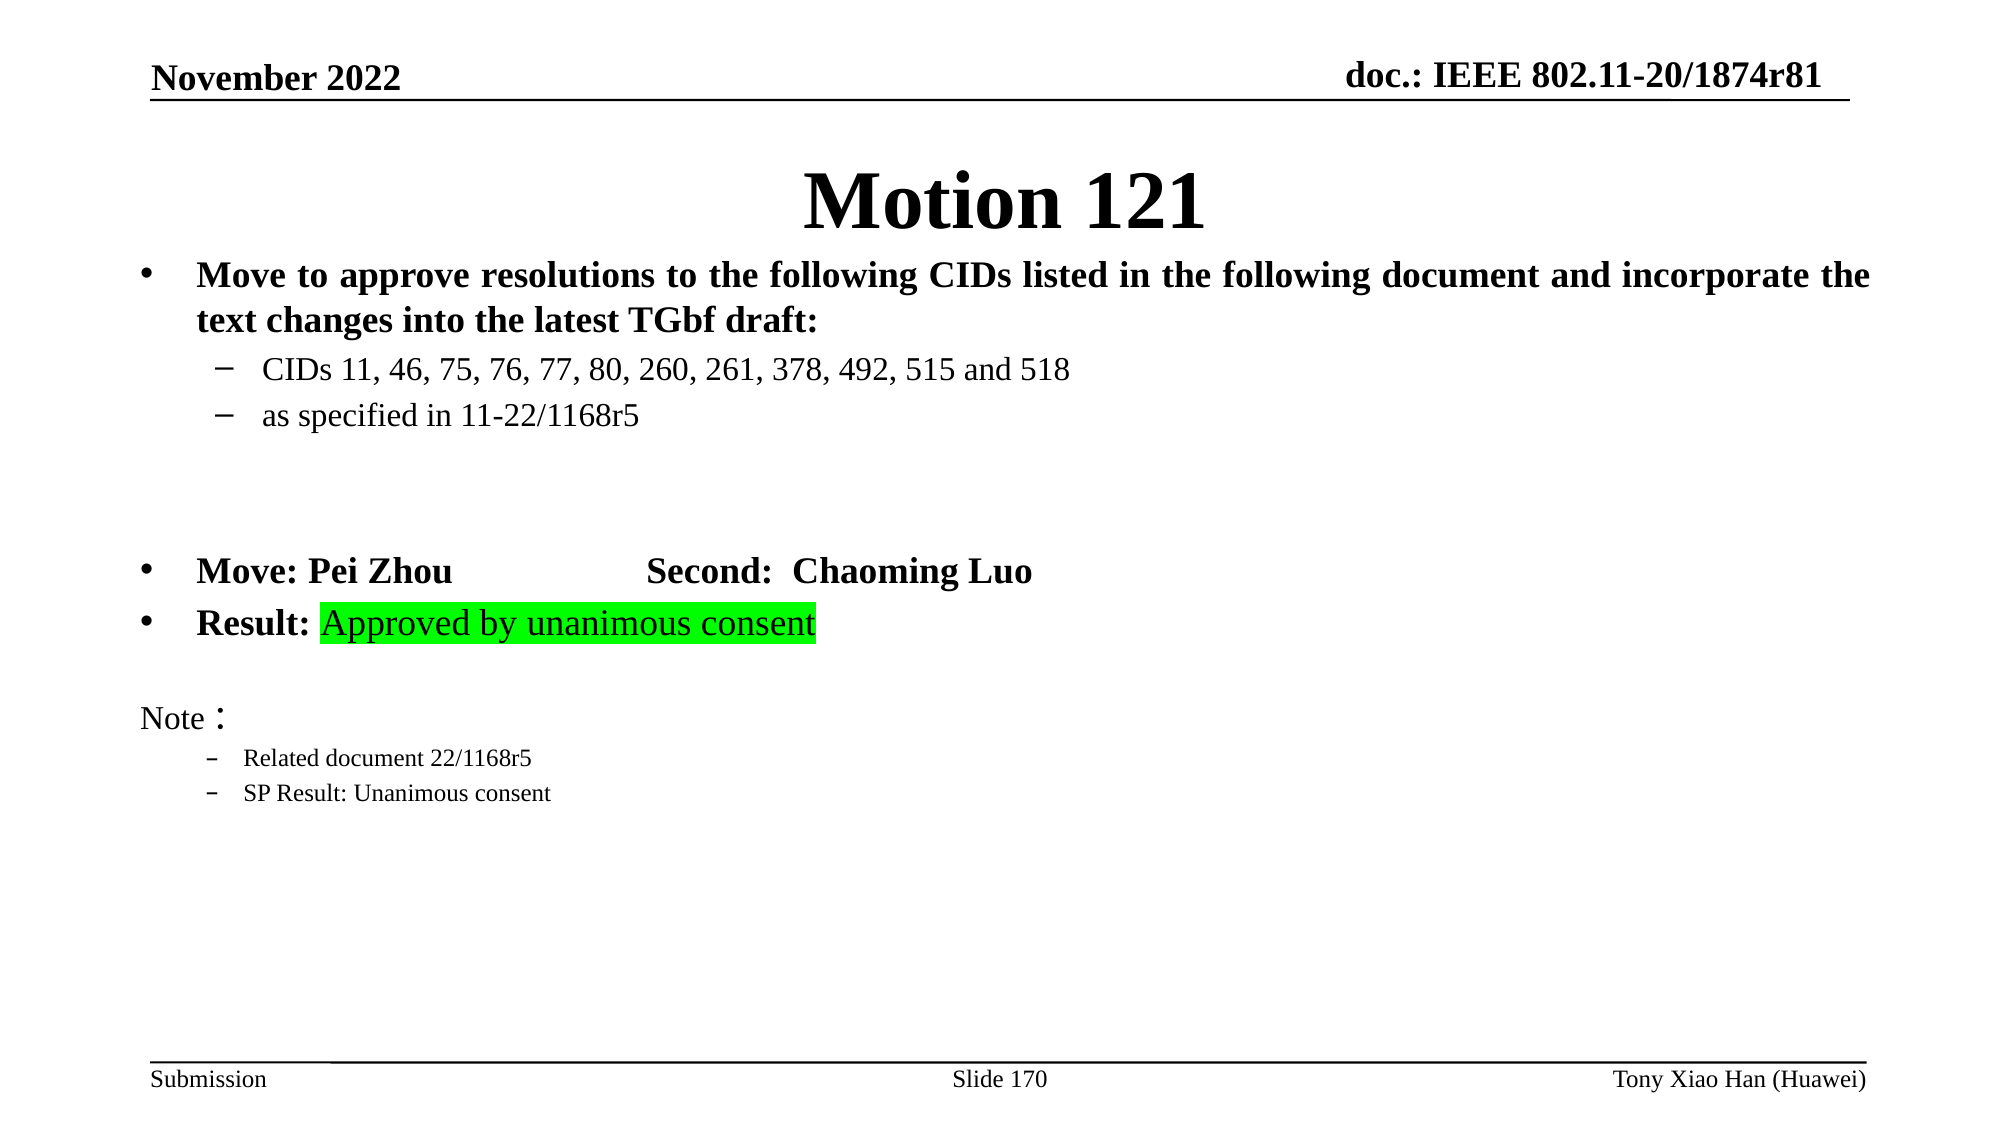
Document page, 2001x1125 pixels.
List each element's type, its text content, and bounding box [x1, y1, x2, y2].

text_box Motion 121 [368, 137, 1644, 212]
text_box Move to approve resolutions to the following CIDs listed in the following document and incorporate the text changes into the latest TGbf draft: CIDs 11, 46, 75, 76, 77, 80, 260, 261, 378, 492, 515 and 518 as specified in 11-22/1168r5 Move: Pei Zhou Second: Chaoming Luo Result: Approved by unanimous consent Note： Related document 22/1168r5 SP Result: Unanimous consent [125, 212, 1888, 900]
